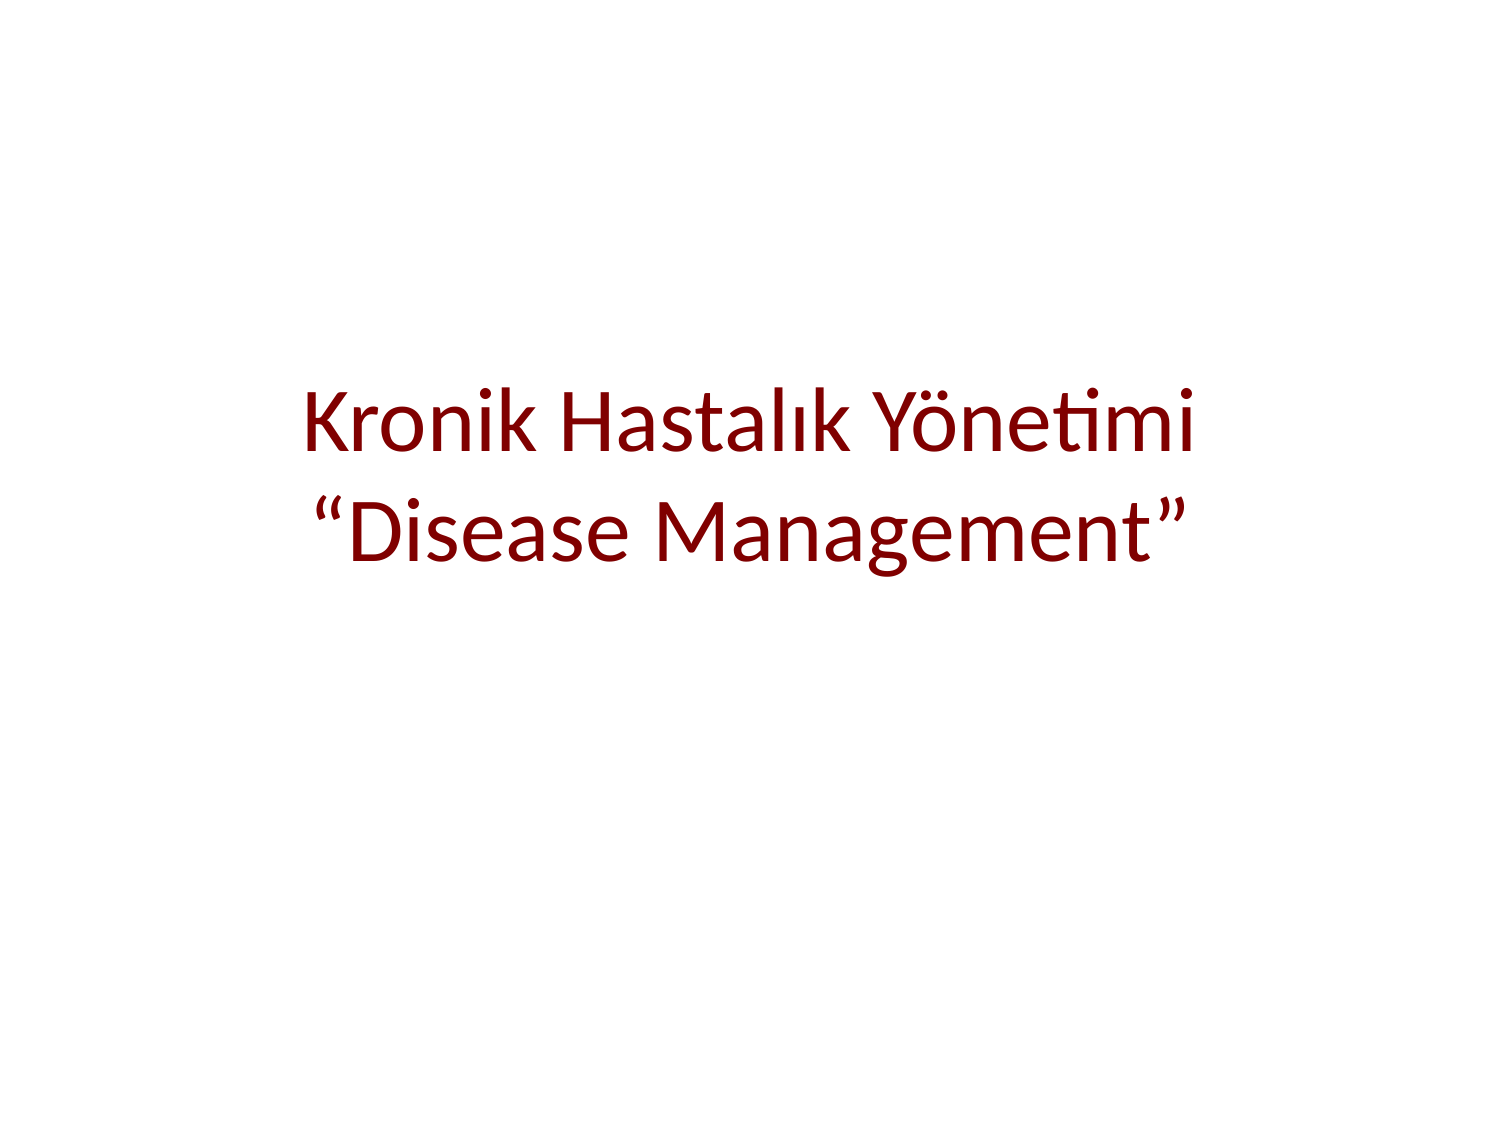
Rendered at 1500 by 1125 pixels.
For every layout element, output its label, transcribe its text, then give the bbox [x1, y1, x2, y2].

title Kronik Hastalık Yönetimi “Disease Management” [112, 349, 1388, 591]
